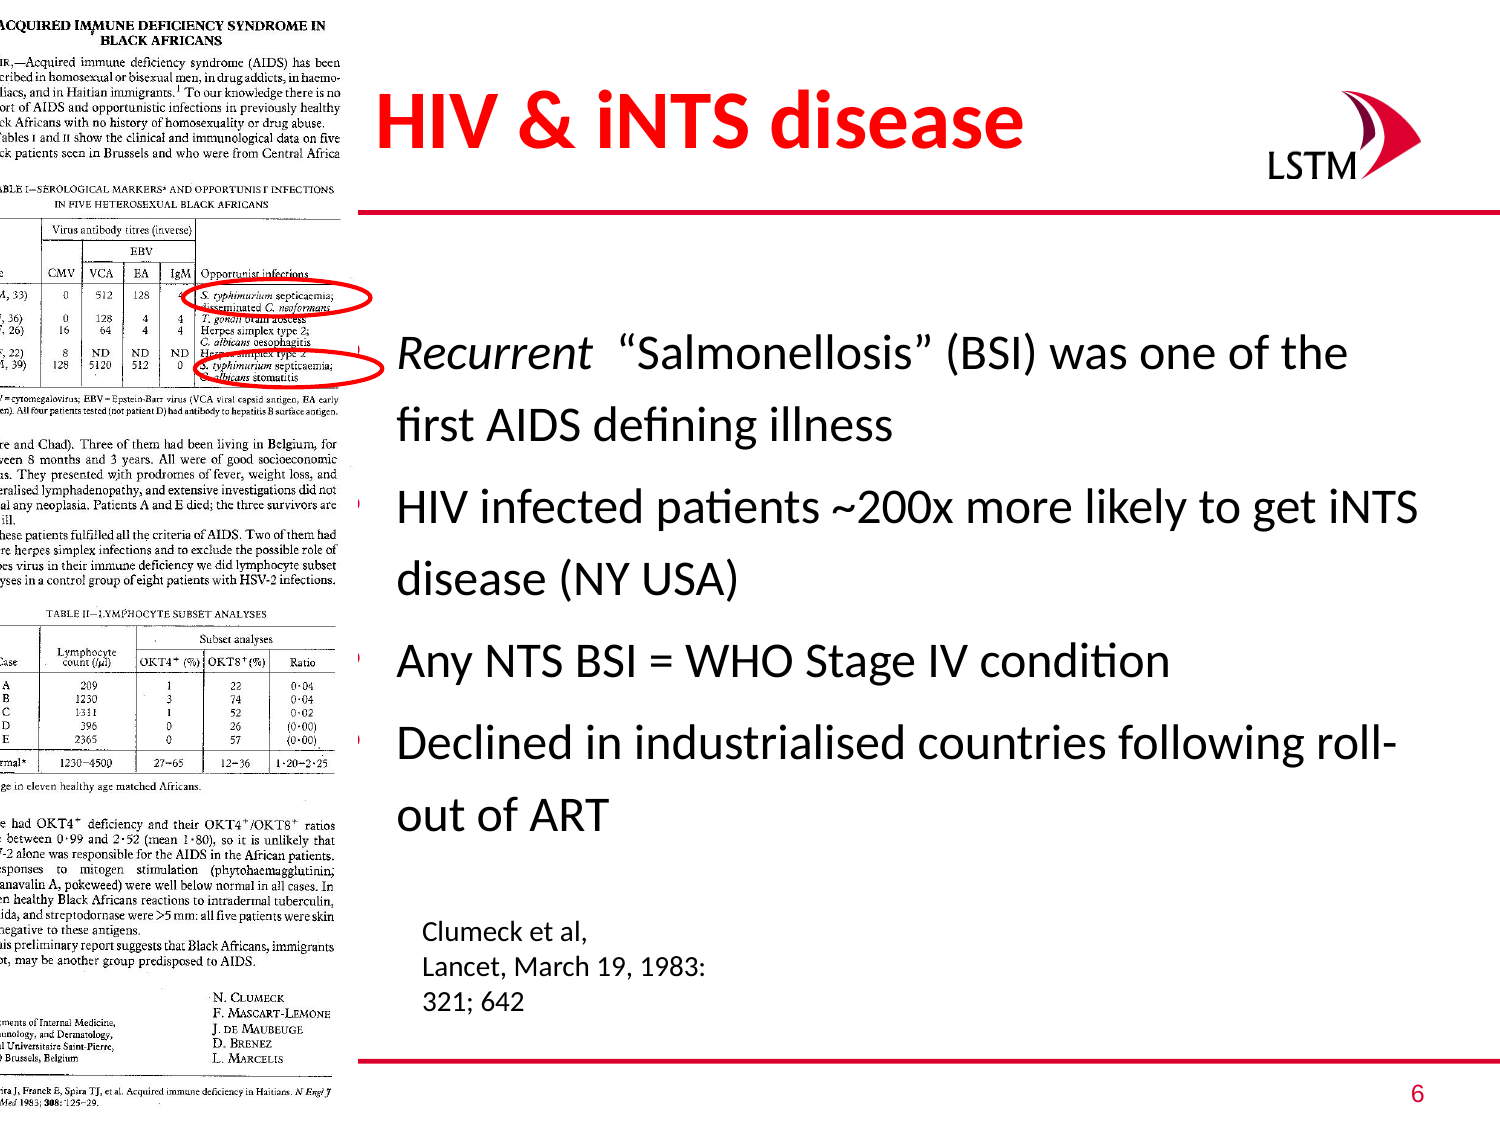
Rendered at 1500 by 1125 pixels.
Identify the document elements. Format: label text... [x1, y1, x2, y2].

text_box Clumeck et al, Lancet, March 19, 1983: 321; 642 [407, 905, 770, 1025]
picture [0, 0, 358, 1125]
text_box [362, 287, 373, 308]
list Recurrent “Salmonellosis” (BSI) was one of the first AIDS defining illness HIV infected patients ~200x more likely to get iNTS disease (NY USA) Any NTS BSI = WHO Stage IV condition Declined in industrialised countries following roll-out of ART [362, 299, 1438, 1006]
title HIV & iNTS disease [362, 54, 1388, 173]
picture [1269, 91, 1421, 179]
text_box [362, 354, 385, 383]
